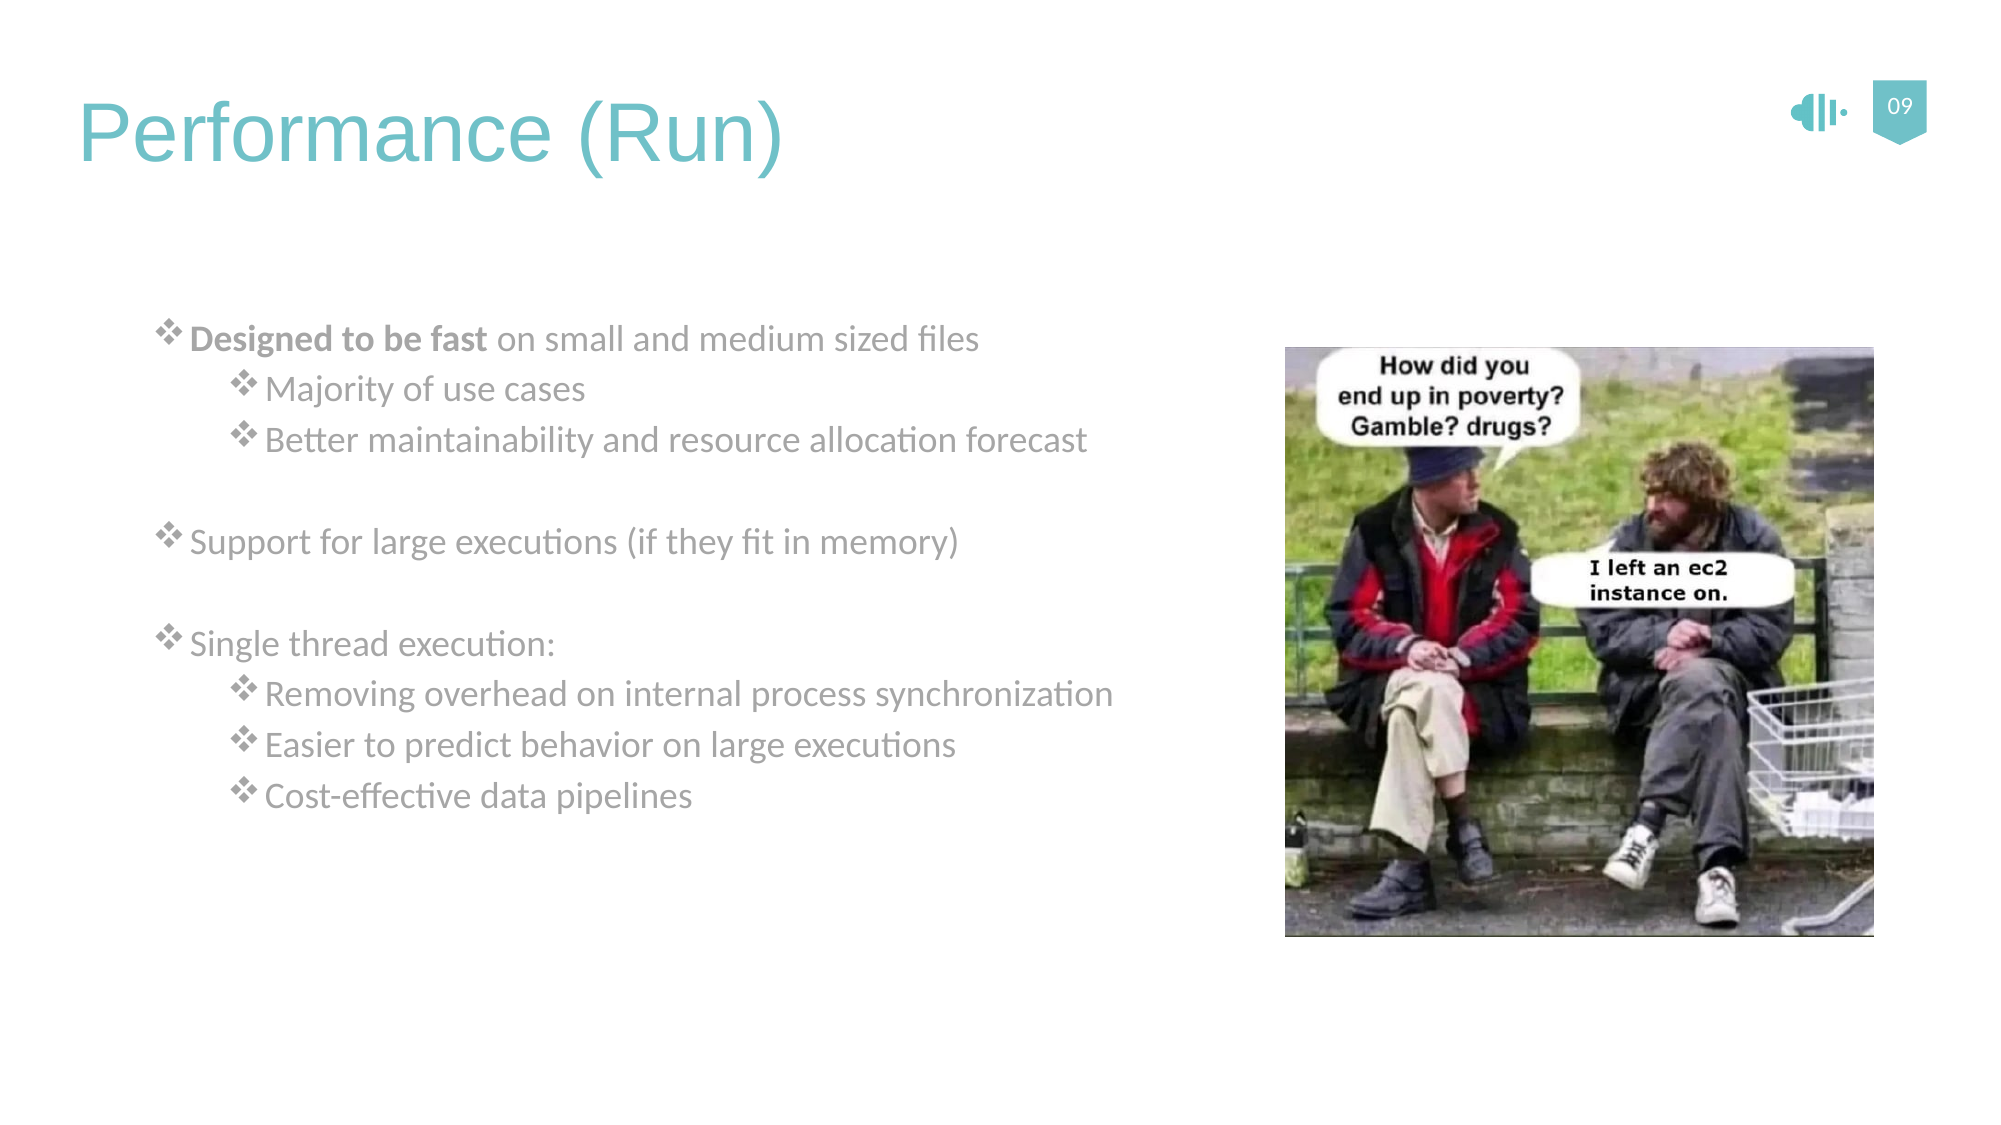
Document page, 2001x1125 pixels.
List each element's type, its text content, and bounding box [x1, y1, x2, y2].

text_box Designed to be fast on small and medium sized files Majority of use cases Better maintainability and resource allocation forecast Support for large executions (if they fit in memory) Single thread execution: Removing overhead on internal process synchronization Easier to predict behavior on large executions Cost-effective data pipelines [62, 319, 1286, 854]
text_box 09 [1872, 82, 1954, 128]
picture [1788, 80, 1865, 145]
title Performance (Run) [62, 25, 1788, 244]
picture [1285, 347, 1874, 938]
